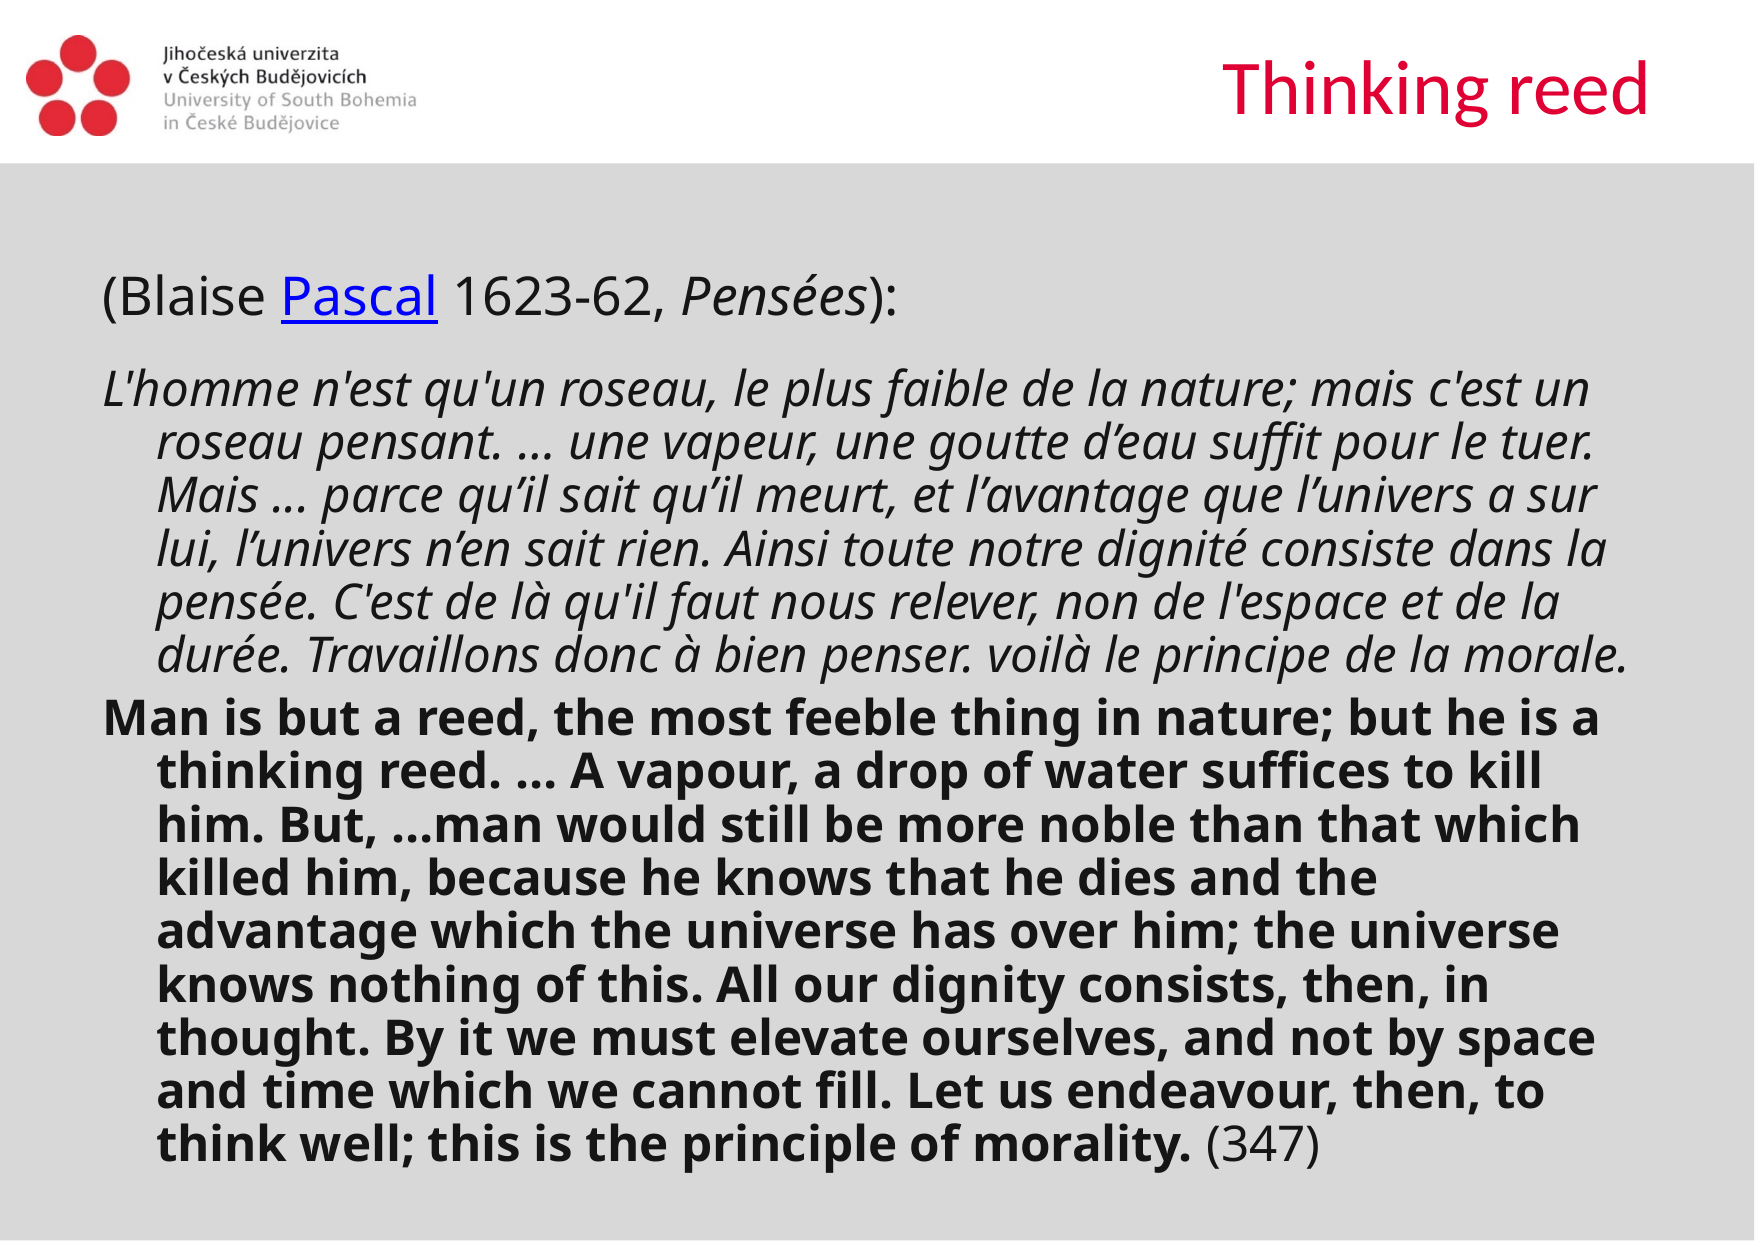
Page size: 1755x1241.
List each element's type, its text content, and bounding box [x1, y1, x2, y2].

picture [26, 35, 417, 136]
list (Blaise Pascal 1623-62, Pensées): L'homme n'est qu'un roseau, le plus faible de la nature; mais c'est un roseau pensant. … une vapeur, une goutte d’eau suffit pour le tuer. Mais ... parce qu’il sait qu’il meurt, et l’avantage que l’univers a sur lui, l’univers n’en sait rien. Ainsi toute notre dignité consiste dans la pensée. C'est de là qu'il faut nous relever, non de l'espace et de la durée. Travaillons donc à bien penser. voilà le principe de la morale. Man is but a reed, the most feeble thing in nature; but he is a thinking reed. … A vapour, a drop of water suffices to kill him. But, …man would still be more noble than that which killed him, because he knows that he dies and the advantage which the universe has over him; the universe knows nothing of this. All our dignity consists, then, in thought. By it we must elevate ourselves, and not by space and time which we cannot fill. Let us endeavour, then, to think well; this is the principle of morality. (347) [87, 255, 1667, 1207]
title Thinking reed [448, 29, 1667, 139]
